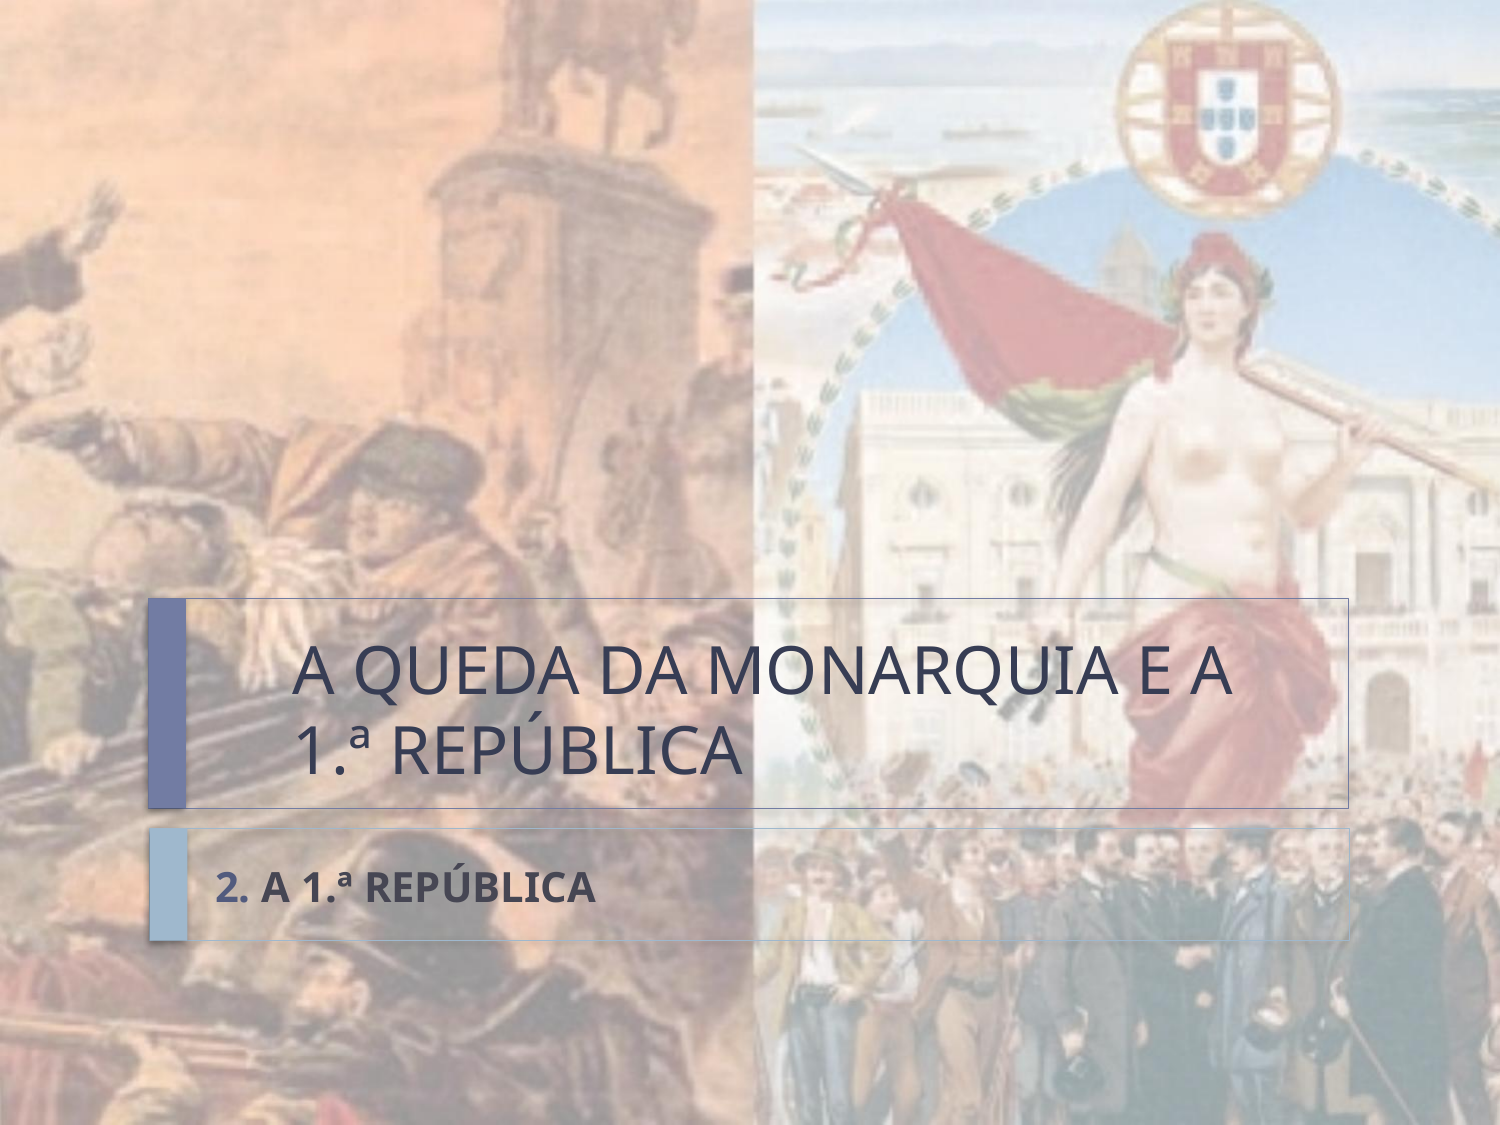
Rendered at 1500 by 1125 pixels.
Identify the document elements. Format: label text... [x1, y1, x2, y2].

subtitle 2. A 1.ª REPÚBLICA [200, 852, 1341, 941]
picture [0, 0, 1500, 1125]
title A QUEDA DA MONARQUIA E A 1.ª REPÚBLICA [277, 620, 1325, 811]
